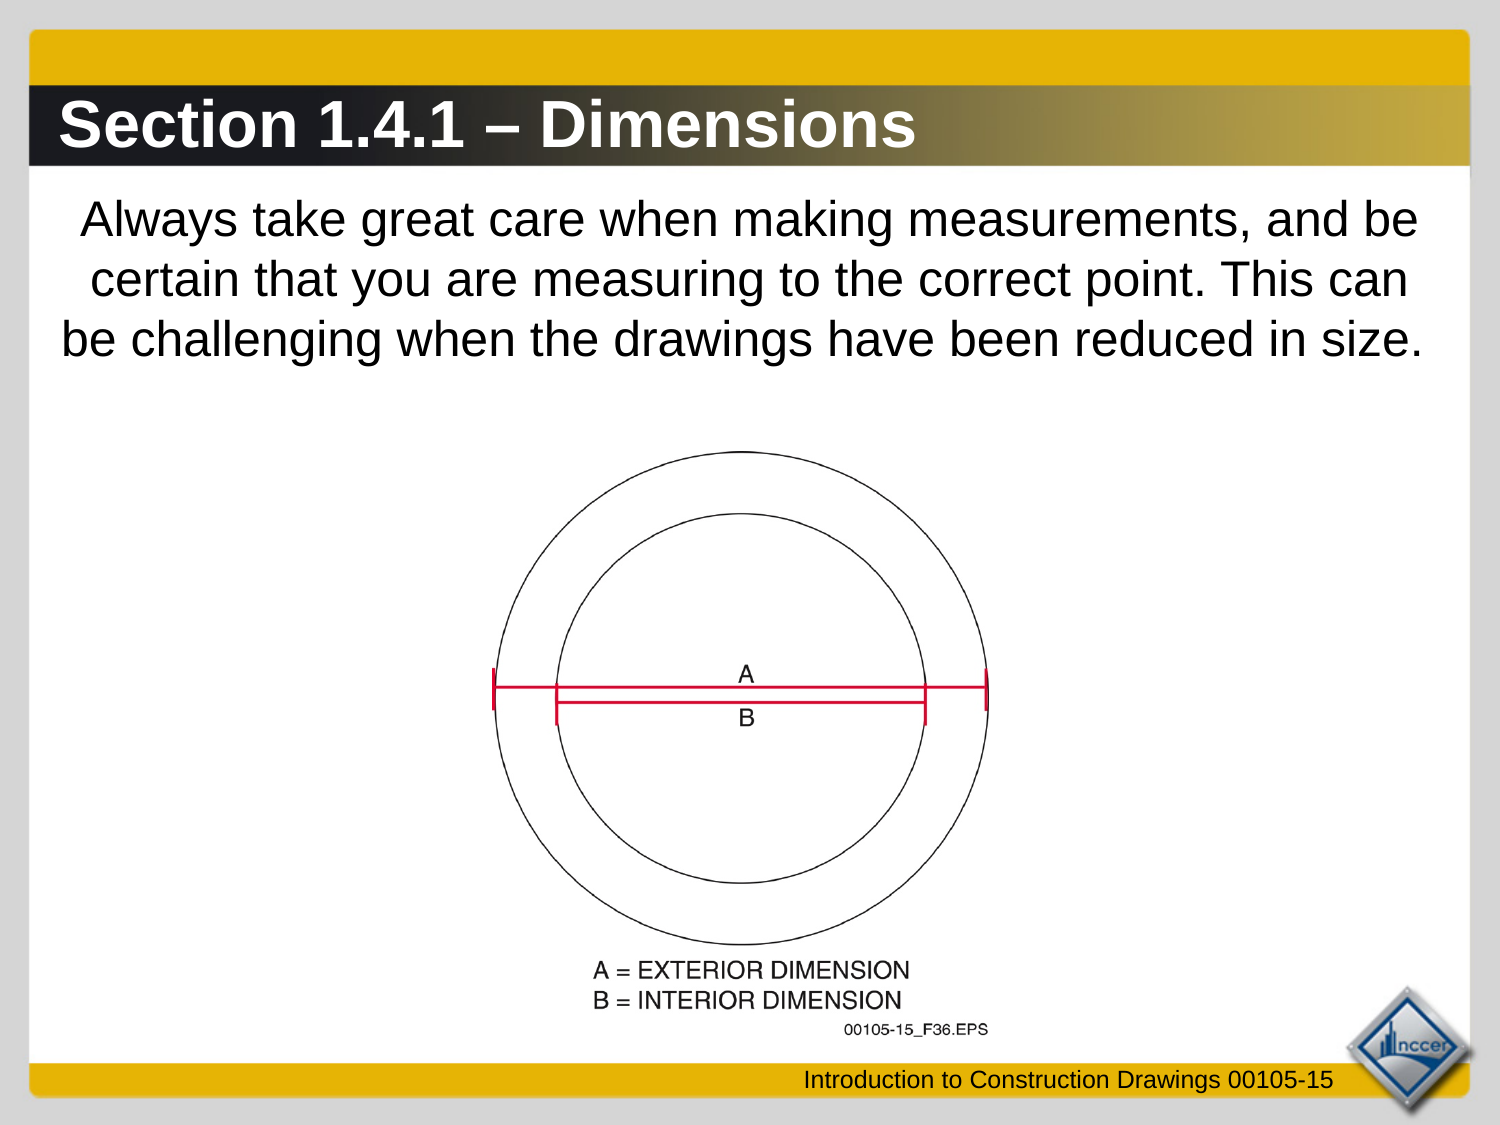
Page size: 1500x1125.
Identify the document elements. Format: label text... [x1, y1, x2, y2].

picture [0, 0, 1500, 1125]
list Always take great care when making measurements, and be certain that you are measuring to the correct point. This can be challenging when the drawings have been reduced in size. [44, 179, 1456, 1038]
footer Introduction to Construction Drawings 00105-15 [543, 1060, 1351, 1097]
title Section 1.4.1 – Dimensions [44, 73, 1395, 157]
